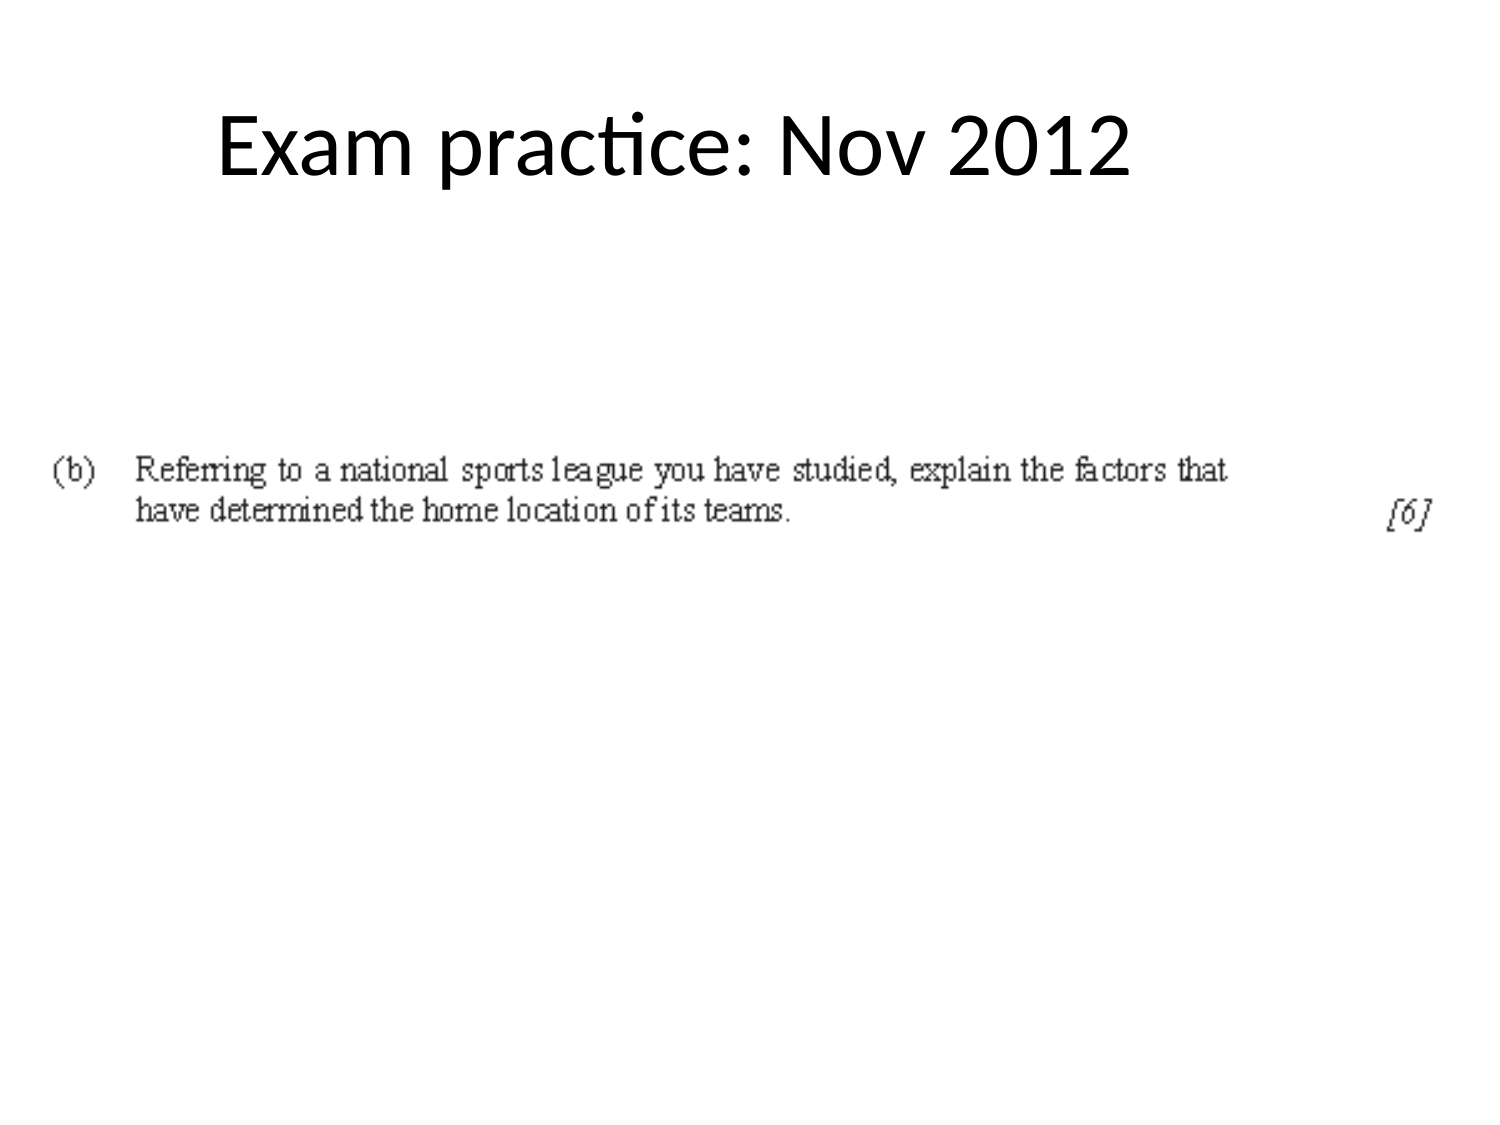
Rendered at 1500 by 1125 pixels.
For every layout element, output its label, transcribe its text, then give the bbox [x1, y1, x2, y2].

picture [24, 424, 1475, 565]
title Exam practice: Nov 2012 [0, 45, 1350, 233]
